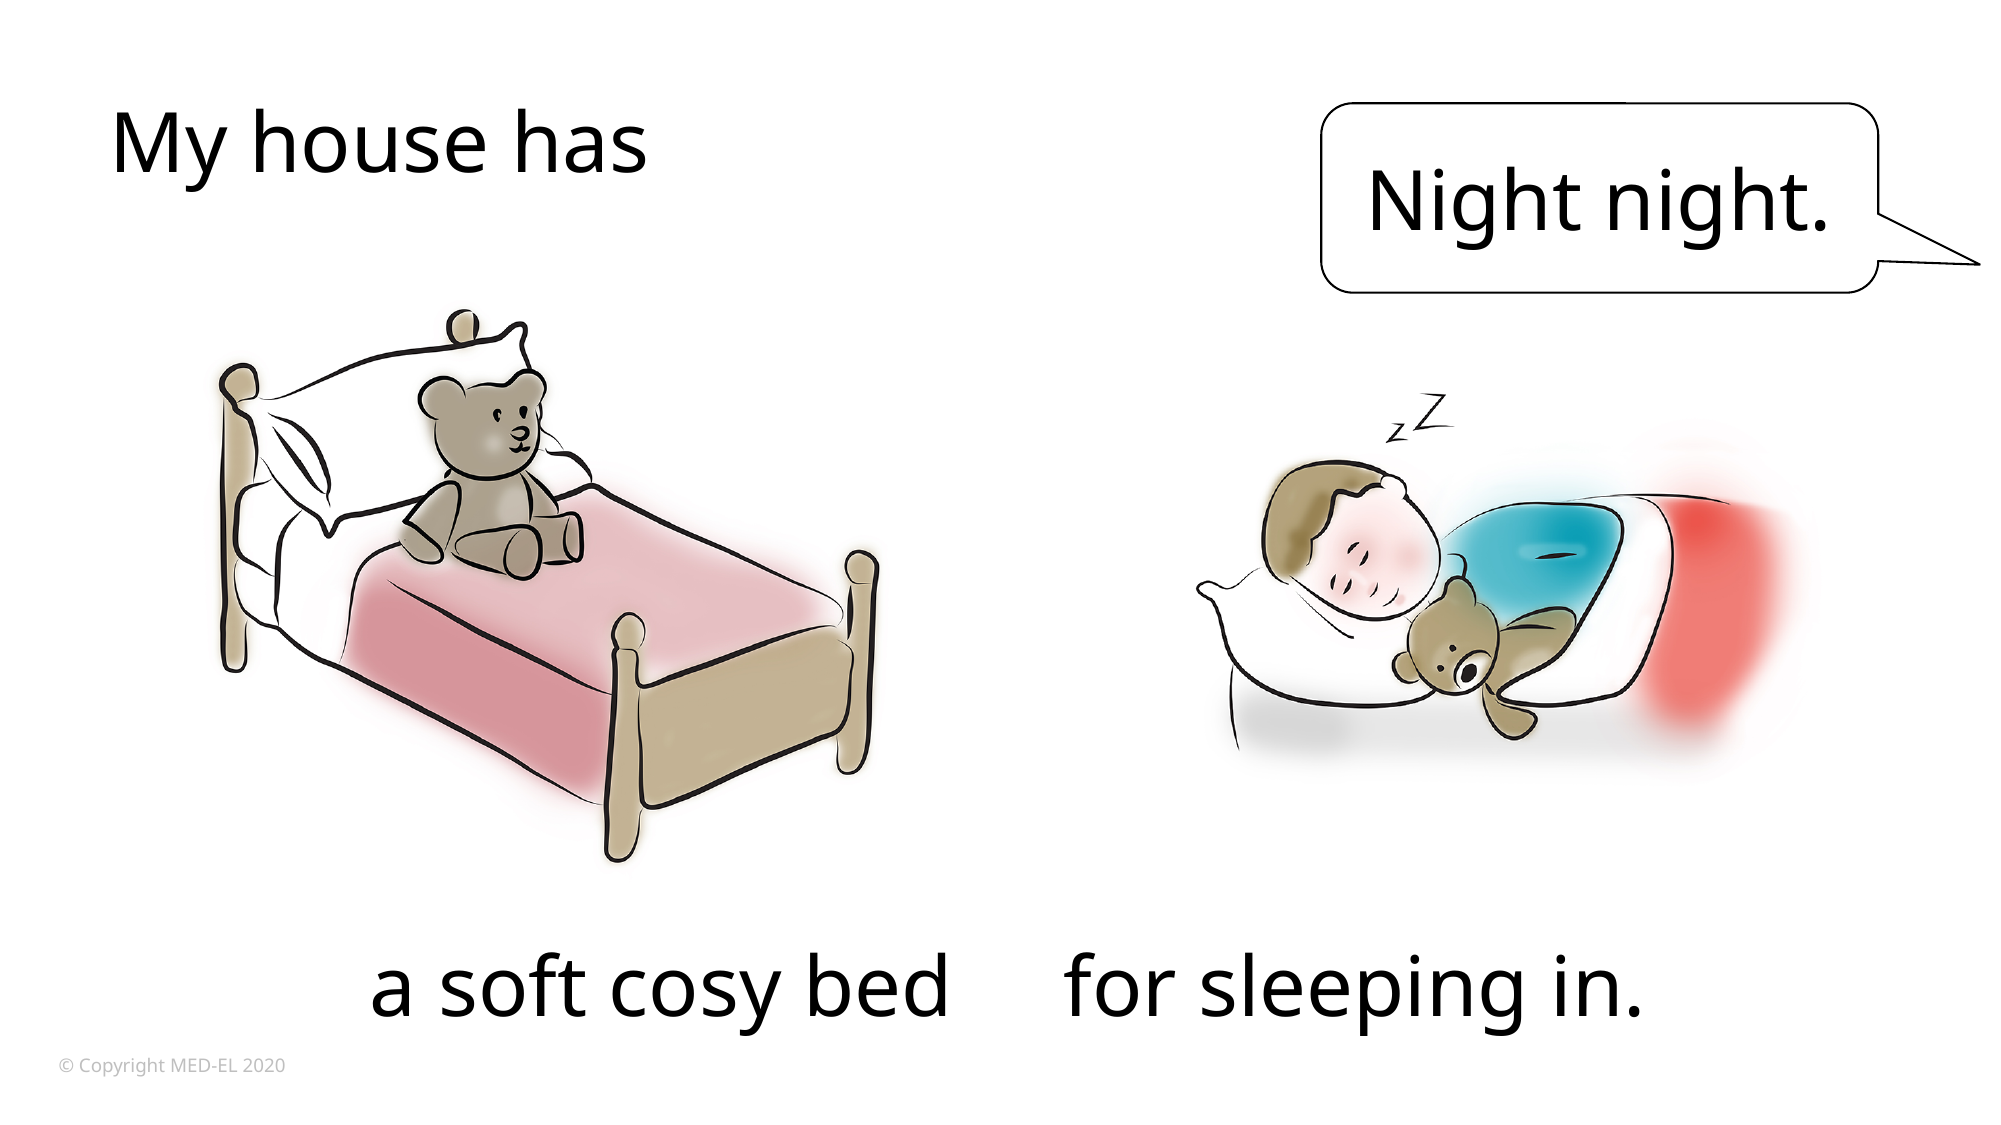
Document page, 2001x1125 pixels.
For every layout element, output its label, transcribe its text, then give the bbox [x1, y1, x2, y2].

text_box © Copyright MED-EL 2020 [43, 1046, 336, 1084]
text_box a soft cosy bed [72, 925, 968, 1041]
text_box for sleeping in. [1048, 925, 1944, 1041]
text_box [1289, 103, 1879, 293]
text_box My house has [94, 81, 875, 197]
picture [168, 247, 931, 921]
picture [1101, 320, 1847, 848]
